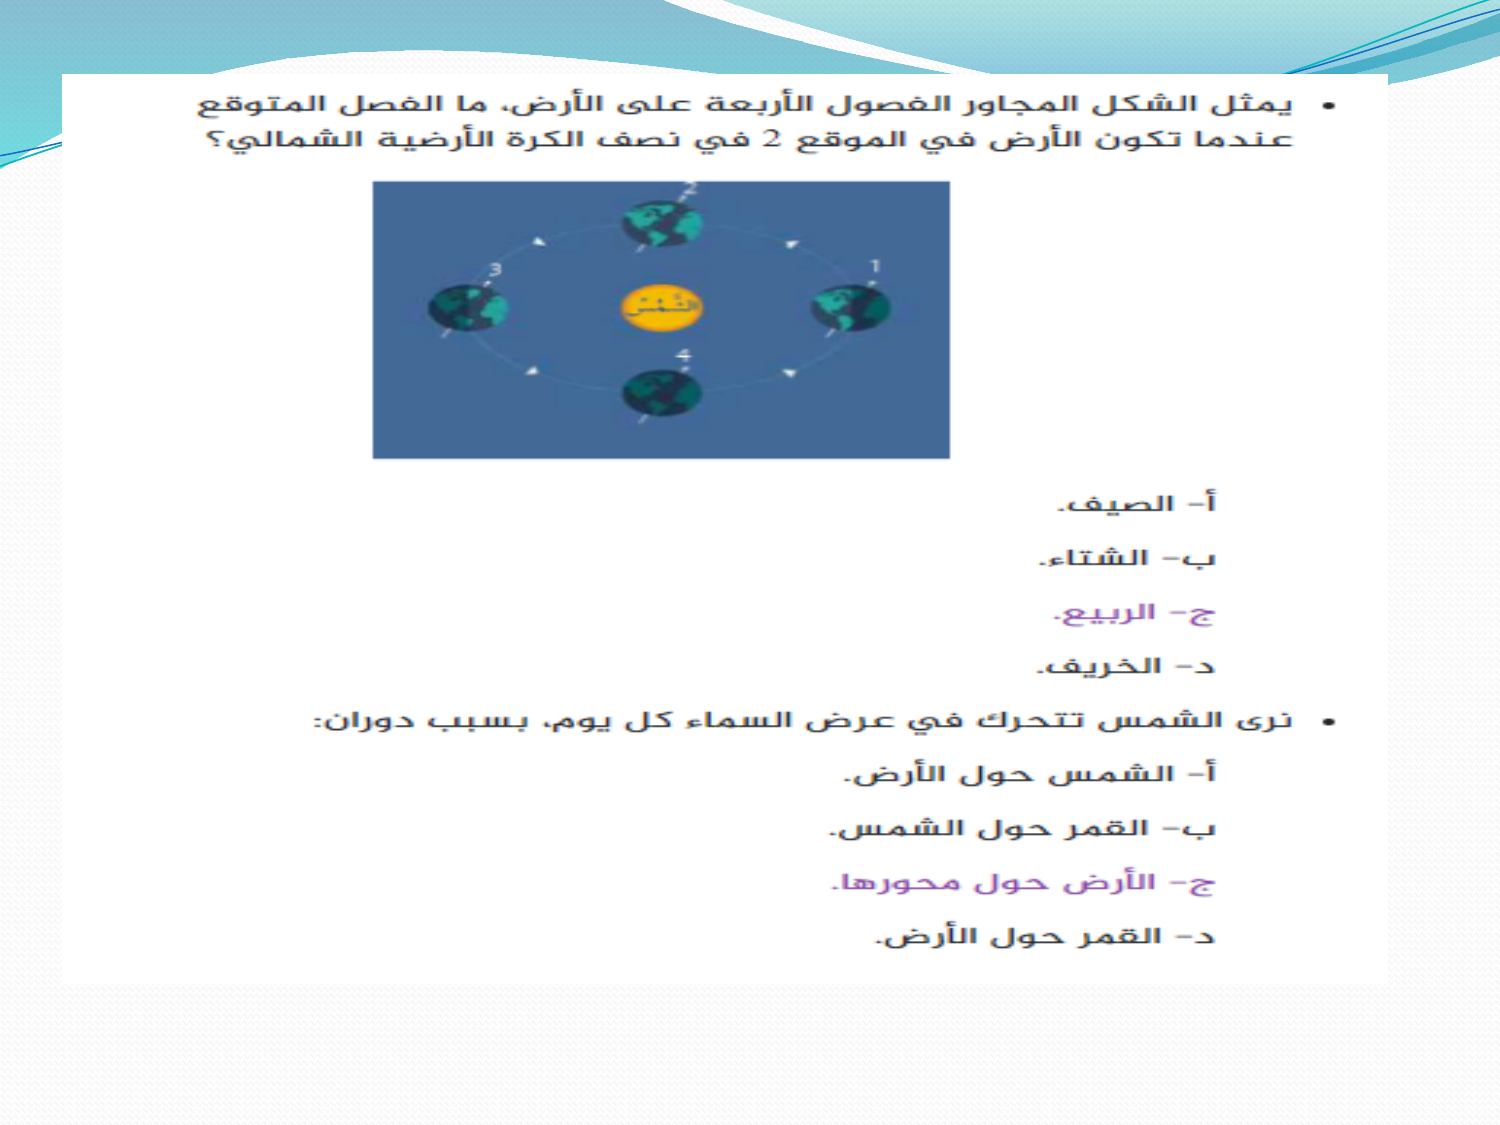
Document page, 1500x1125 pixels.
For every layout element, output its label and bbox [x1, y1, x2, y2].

picture [62, 74, 1388, 984]
